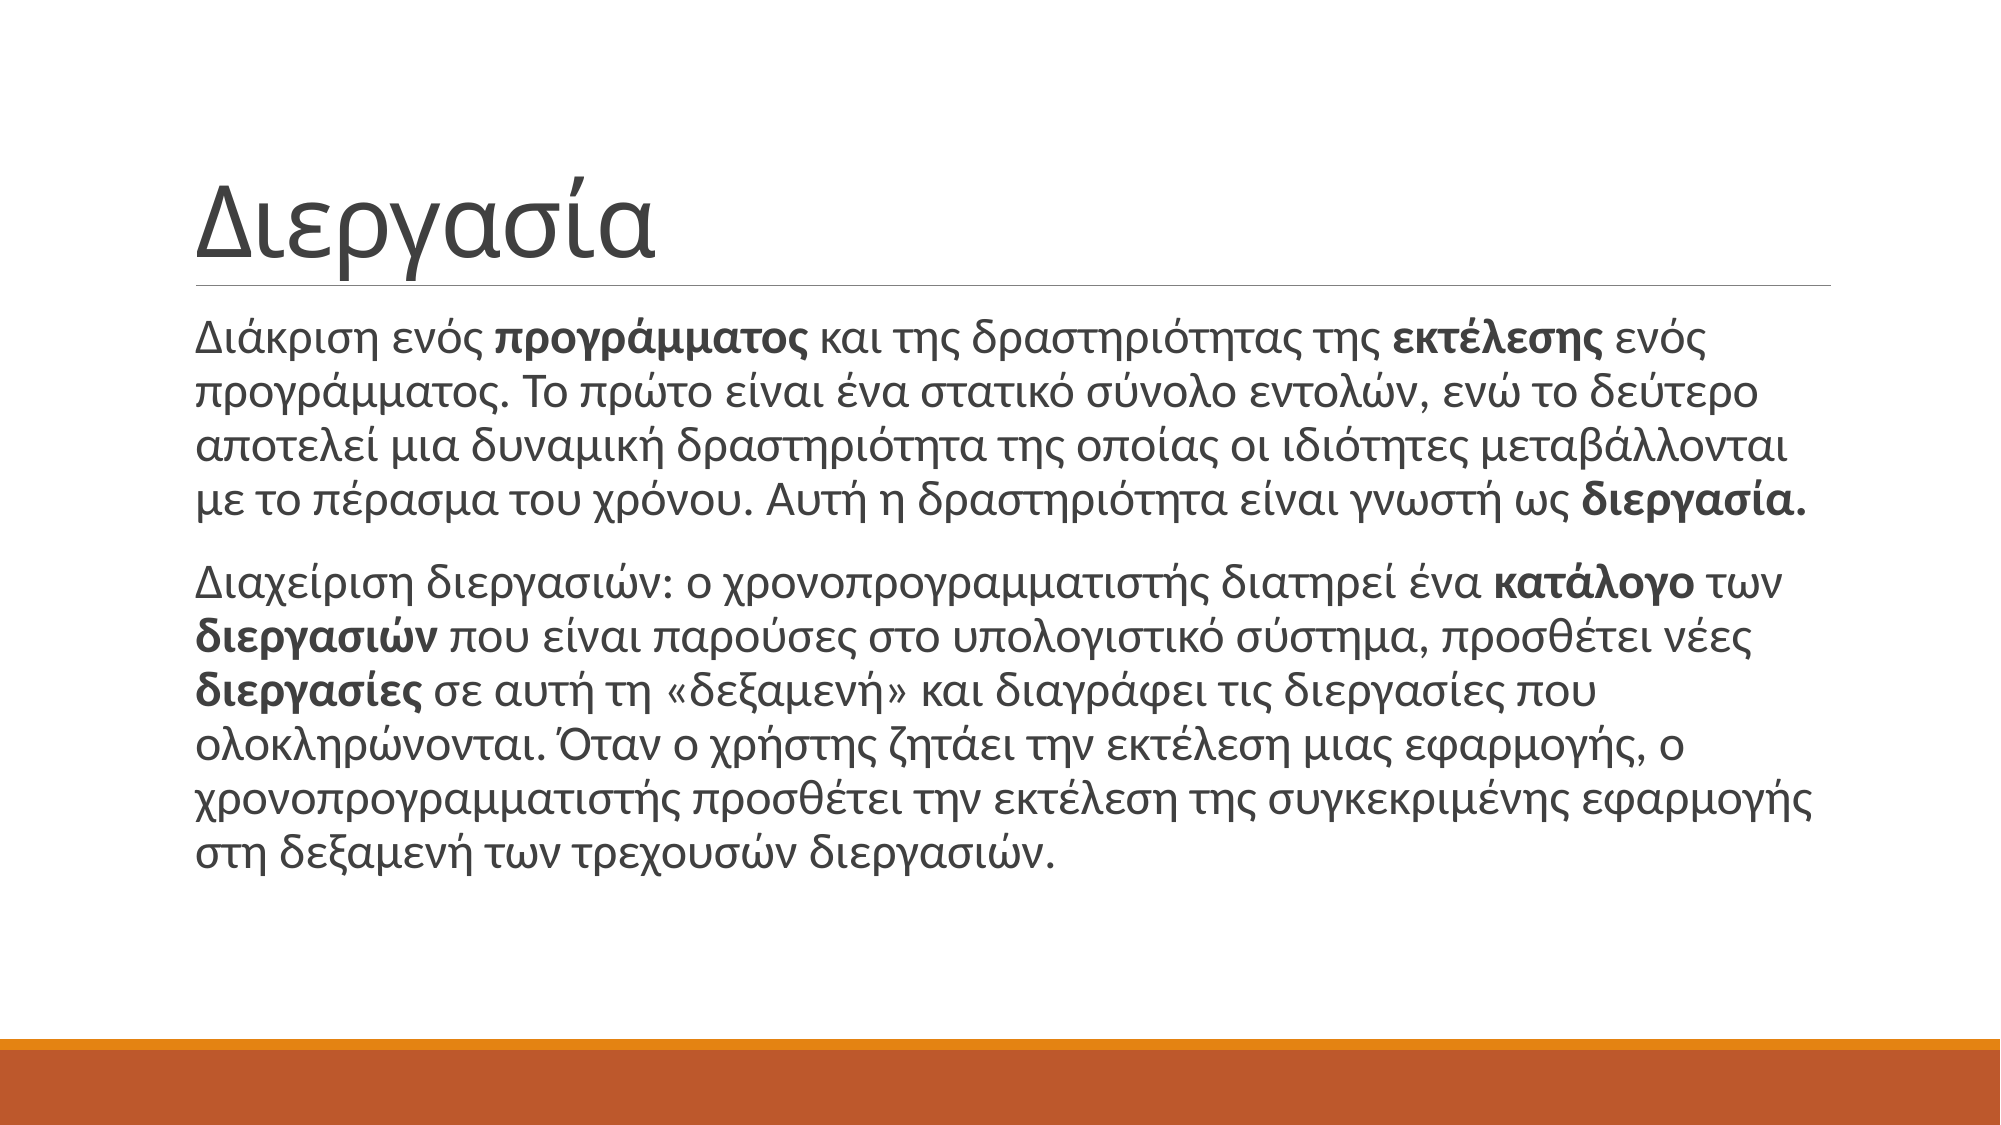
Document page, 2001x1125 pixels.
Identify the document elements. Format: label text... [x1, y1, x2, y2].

list Διάκριση ενός προγράμματος και της δραστηριότητας της εκτέλεσης ενός προγράμματος. Το πρώτο είναι ένα στατικό σύνολο εντολών, ενώ το δεύτερο αποτελεί μια δυναμική δραστηριότητα της οποίας οι ιδιότητες μεταβάλλονται με το πέρασμα του χρόνου. Αυτή η δραστηριότητα είναι γνωστή ως διεργασία. Διαχείριση διεργασιών: ο χρονοπρογραμματιστής διατηρεί ένα κατάλογο των διεργασιών που είναι παρούσες στο υπολογιστικό σύστημα, προσθέτει νέες διεργασίες σε αυτή τη «δεξαμενή» και διαγράφει τις διεργασίες που ολοκληρώνονται. Όταν ο χρήστης ζητάει την εκτέλεση μιας εφαρμογής, ο χρονοπρογραμματιστής προσθέτει την εκτέλεση της συγκεκριμένης εφαρμογής στη δεξαμενή των τρεχουσών διεργασιών. [180, 302, 1830, 963]
title Διεργασία [180, 47, 1830, 285]
